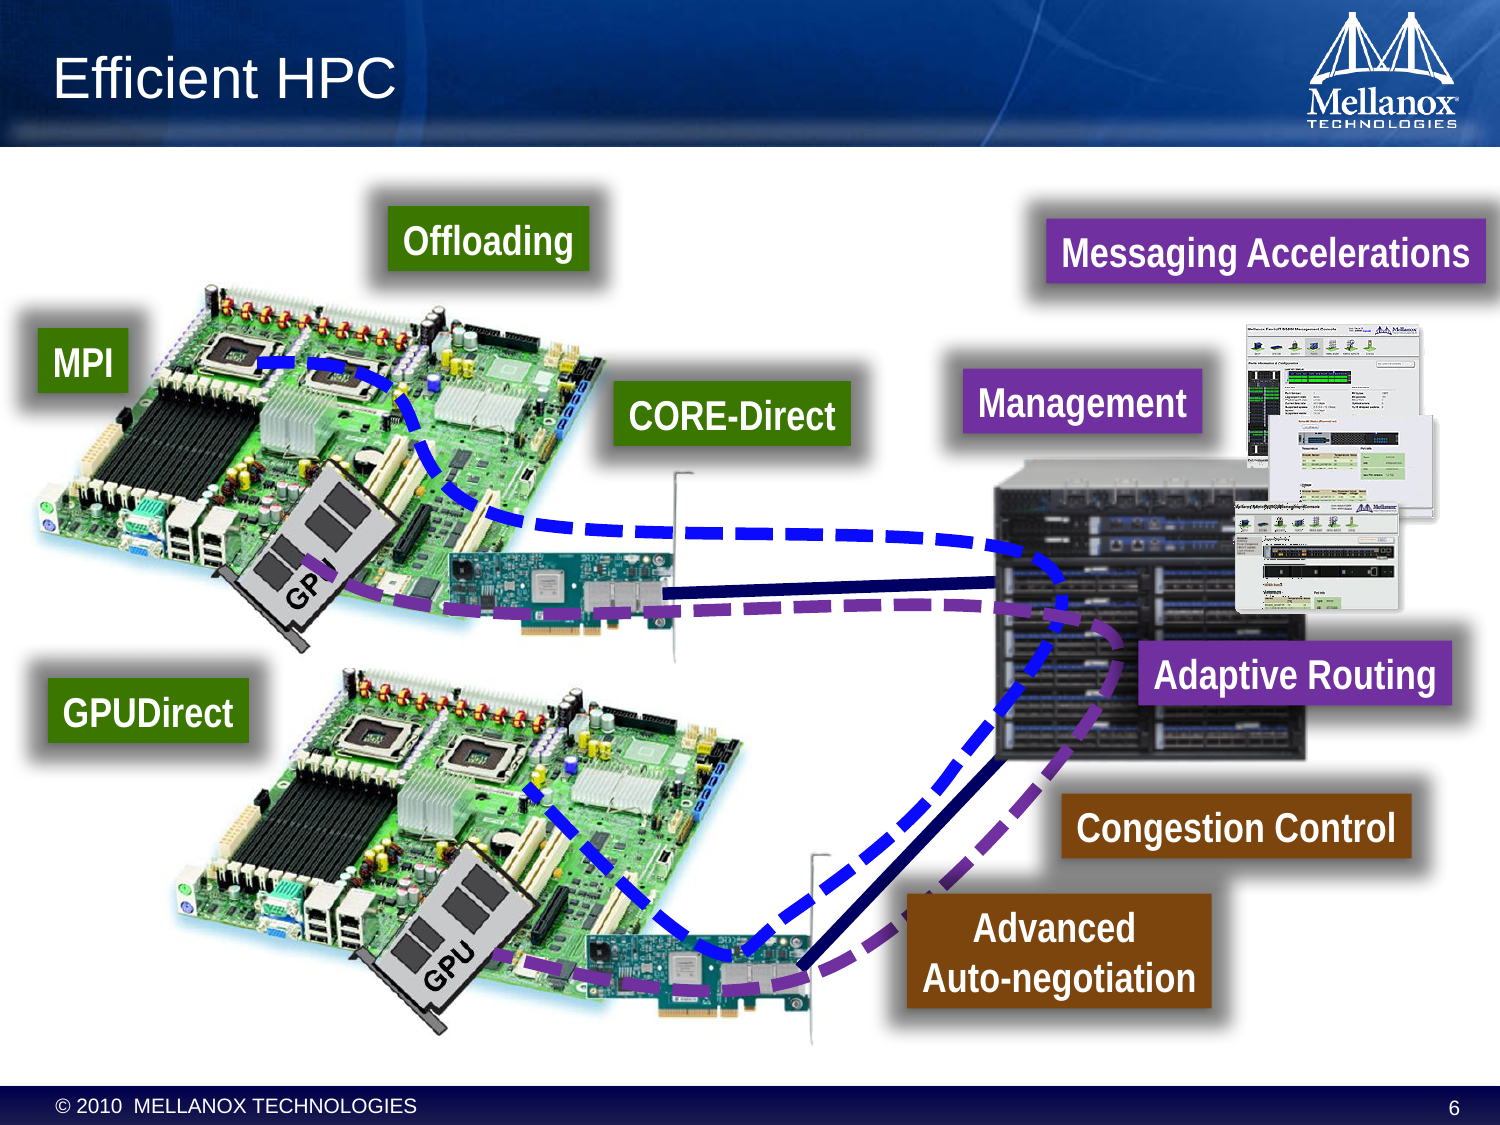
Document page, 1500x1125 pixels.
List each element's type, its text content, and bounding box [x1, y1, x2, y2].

text_box [706, 603, 969, 710]
text_box GPUDirect [47, 678, 157, 743]
text_box [706, 532, 969, 579]
text_box Messaging Accelerations [1046, 218, 1486, 284]
text_box Congestion Control [1061, 793, 1412, 859]
text_box Offloading [387, 206, 590, 271]
slide_number 6 [1299, 1087, 1476, 1116]
title Efficient HPC [37, 12, 1276, 138]
text_box Advanced Auto-negotiation [907, 893, 1212, 1009]
picture [974, 318, 1446, 771]
text_box [706, 603, 907, 610]
picture [0, 0, 1500, 147]
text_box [662, 580, 969, 594]
picture [24, 280, 839, 1051]
text_box CORE-Direct [706, 381, 851, 446]
text_box Adaptive Routing [1329, 640, 1453, 706]
text_box Management [963, 368, 1203, 434]
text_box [793, 712, 1057, 963]
